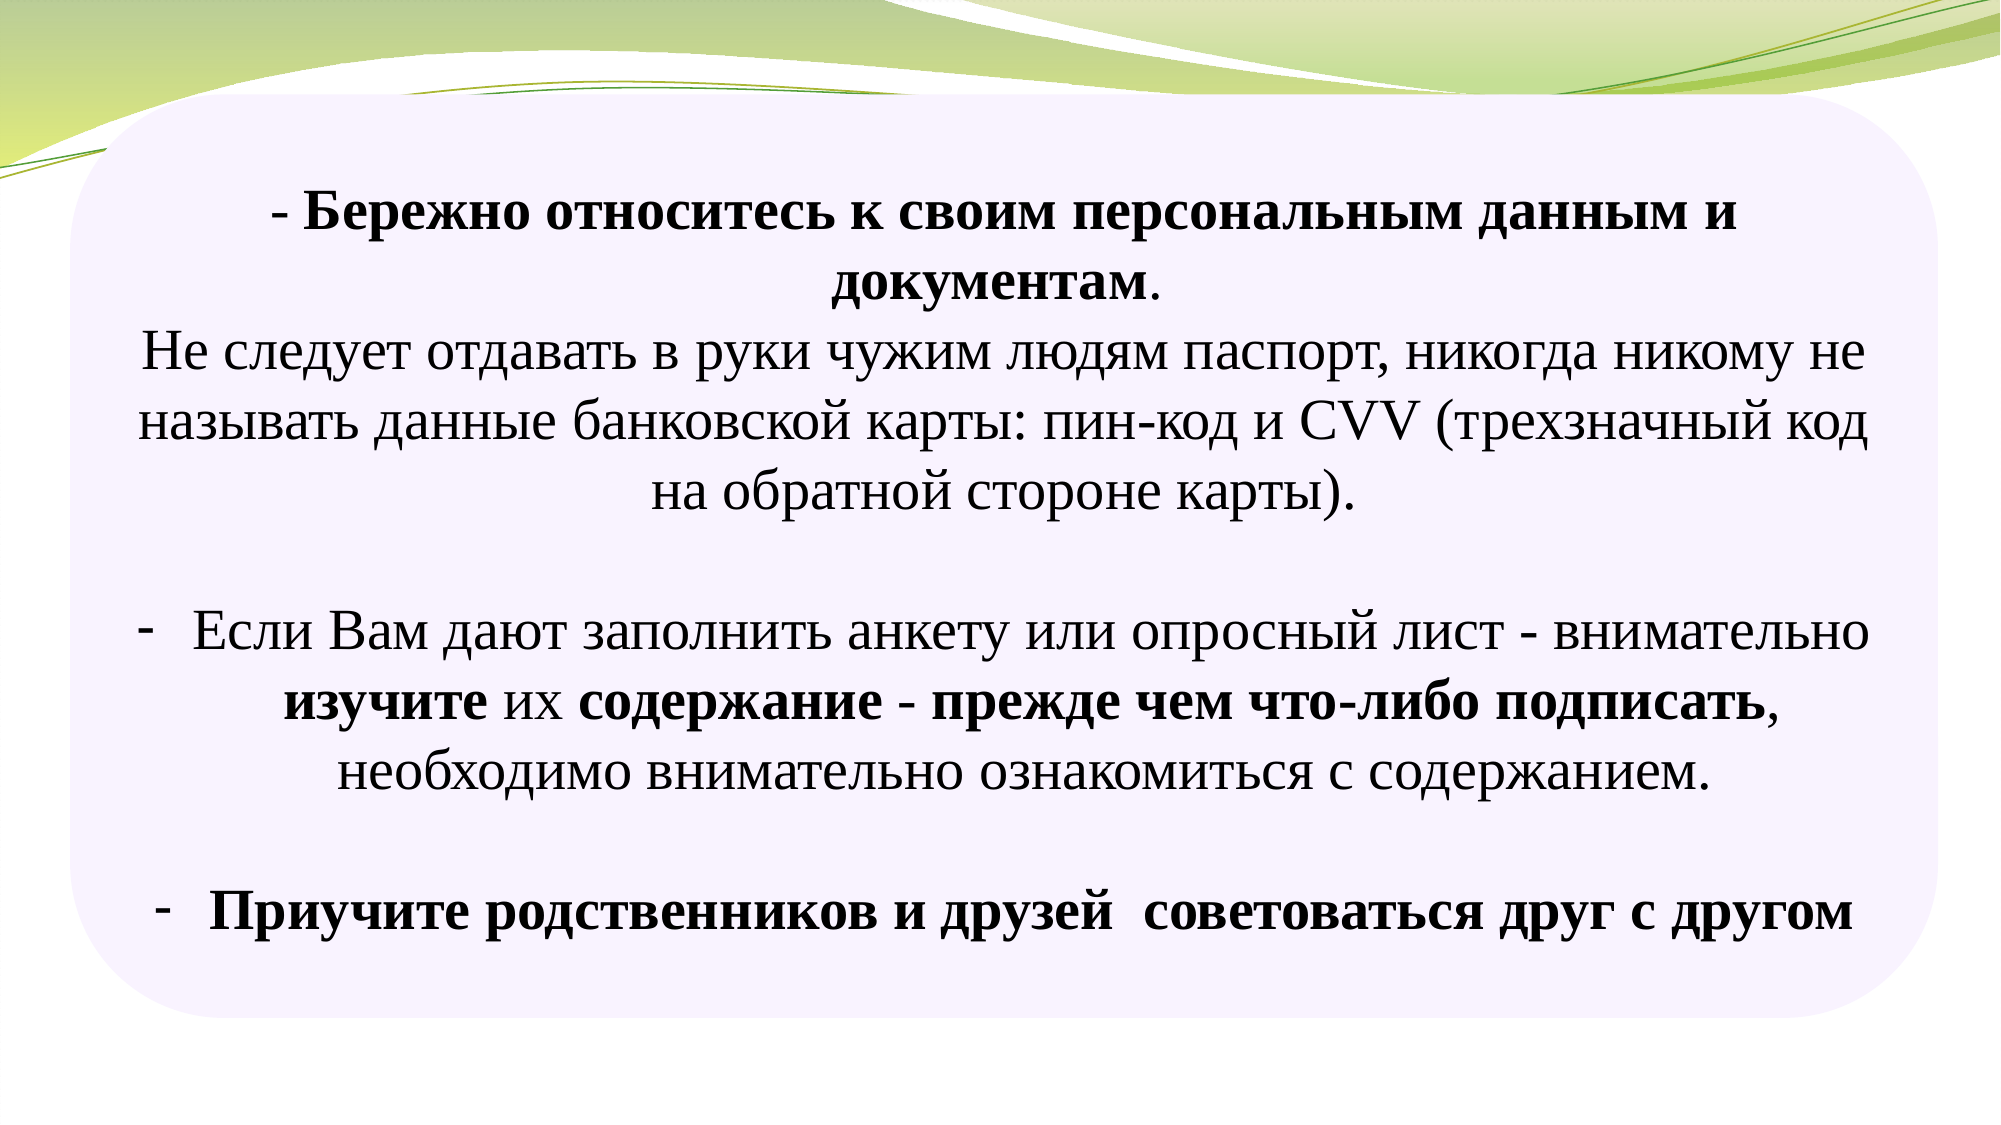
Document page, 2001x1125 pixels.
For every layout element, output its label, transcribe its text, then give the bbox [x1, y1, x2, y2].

text_box - Бережно относитесь к своим персональным данным и документам. Не следует отдавать в руки чужим людям паспорт, никогда никому не называть данные банковской карты: пин-код и СVV (трехзначный код на обратной стороне карты). Если Вам дают заполнить анкету или опросный лист - внимательно изучите их содержание - прежде чем что-либо подписать, необходимо внимательно ознакомиться с содержанием. Приучите родственников и друзей советоваться друг с другом [70, 94, 1939, 1018]
